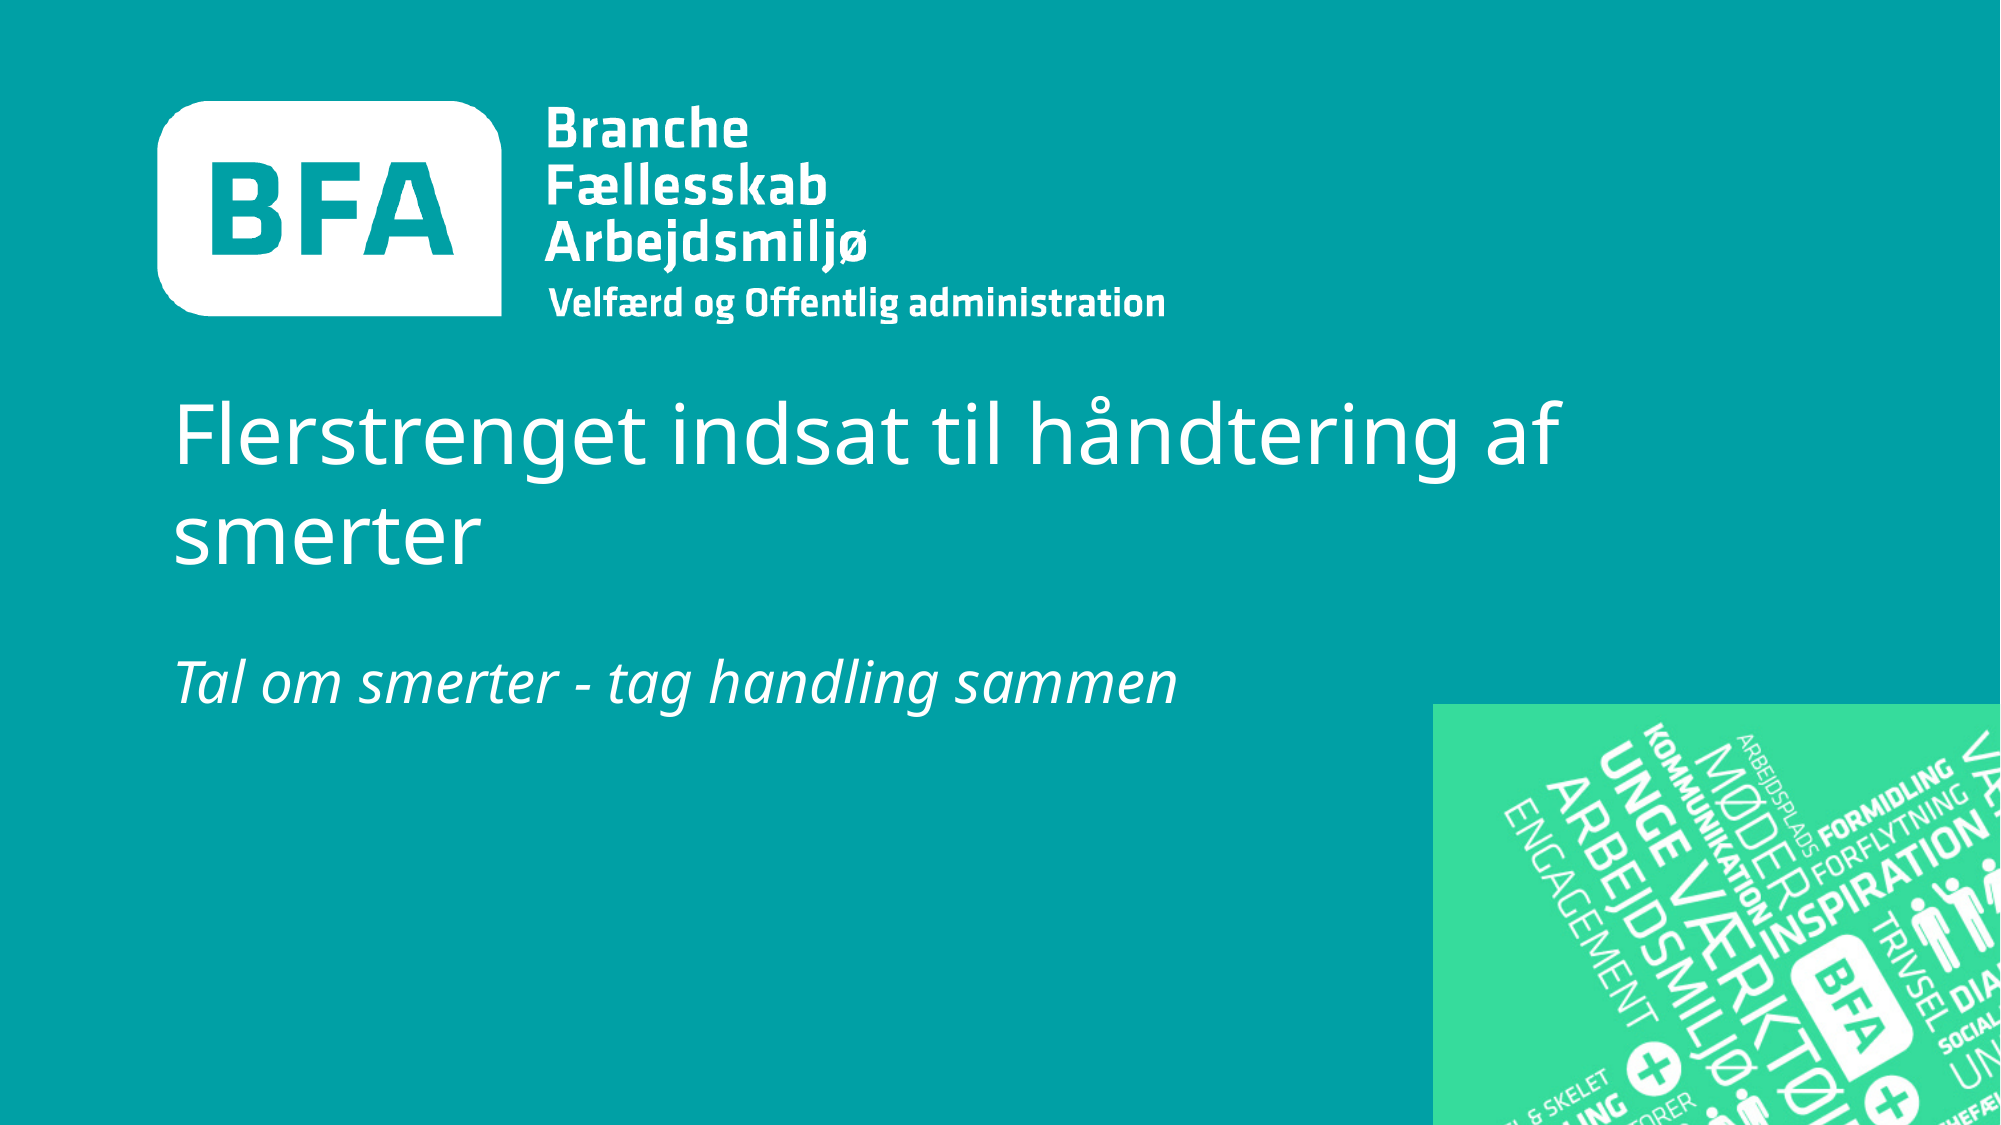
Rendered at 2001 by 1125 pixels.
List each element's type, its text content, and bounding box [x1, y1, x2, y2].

picture [1433, 704, 2001, 1125]
subtitle Tal om smerter - tag handling sammen [157, 637, 1558, 925]
title Flerstrenget indsat til håndtering af smerter [157, 360, 1858, 602]
picture [157, 101, 1164, 324]
